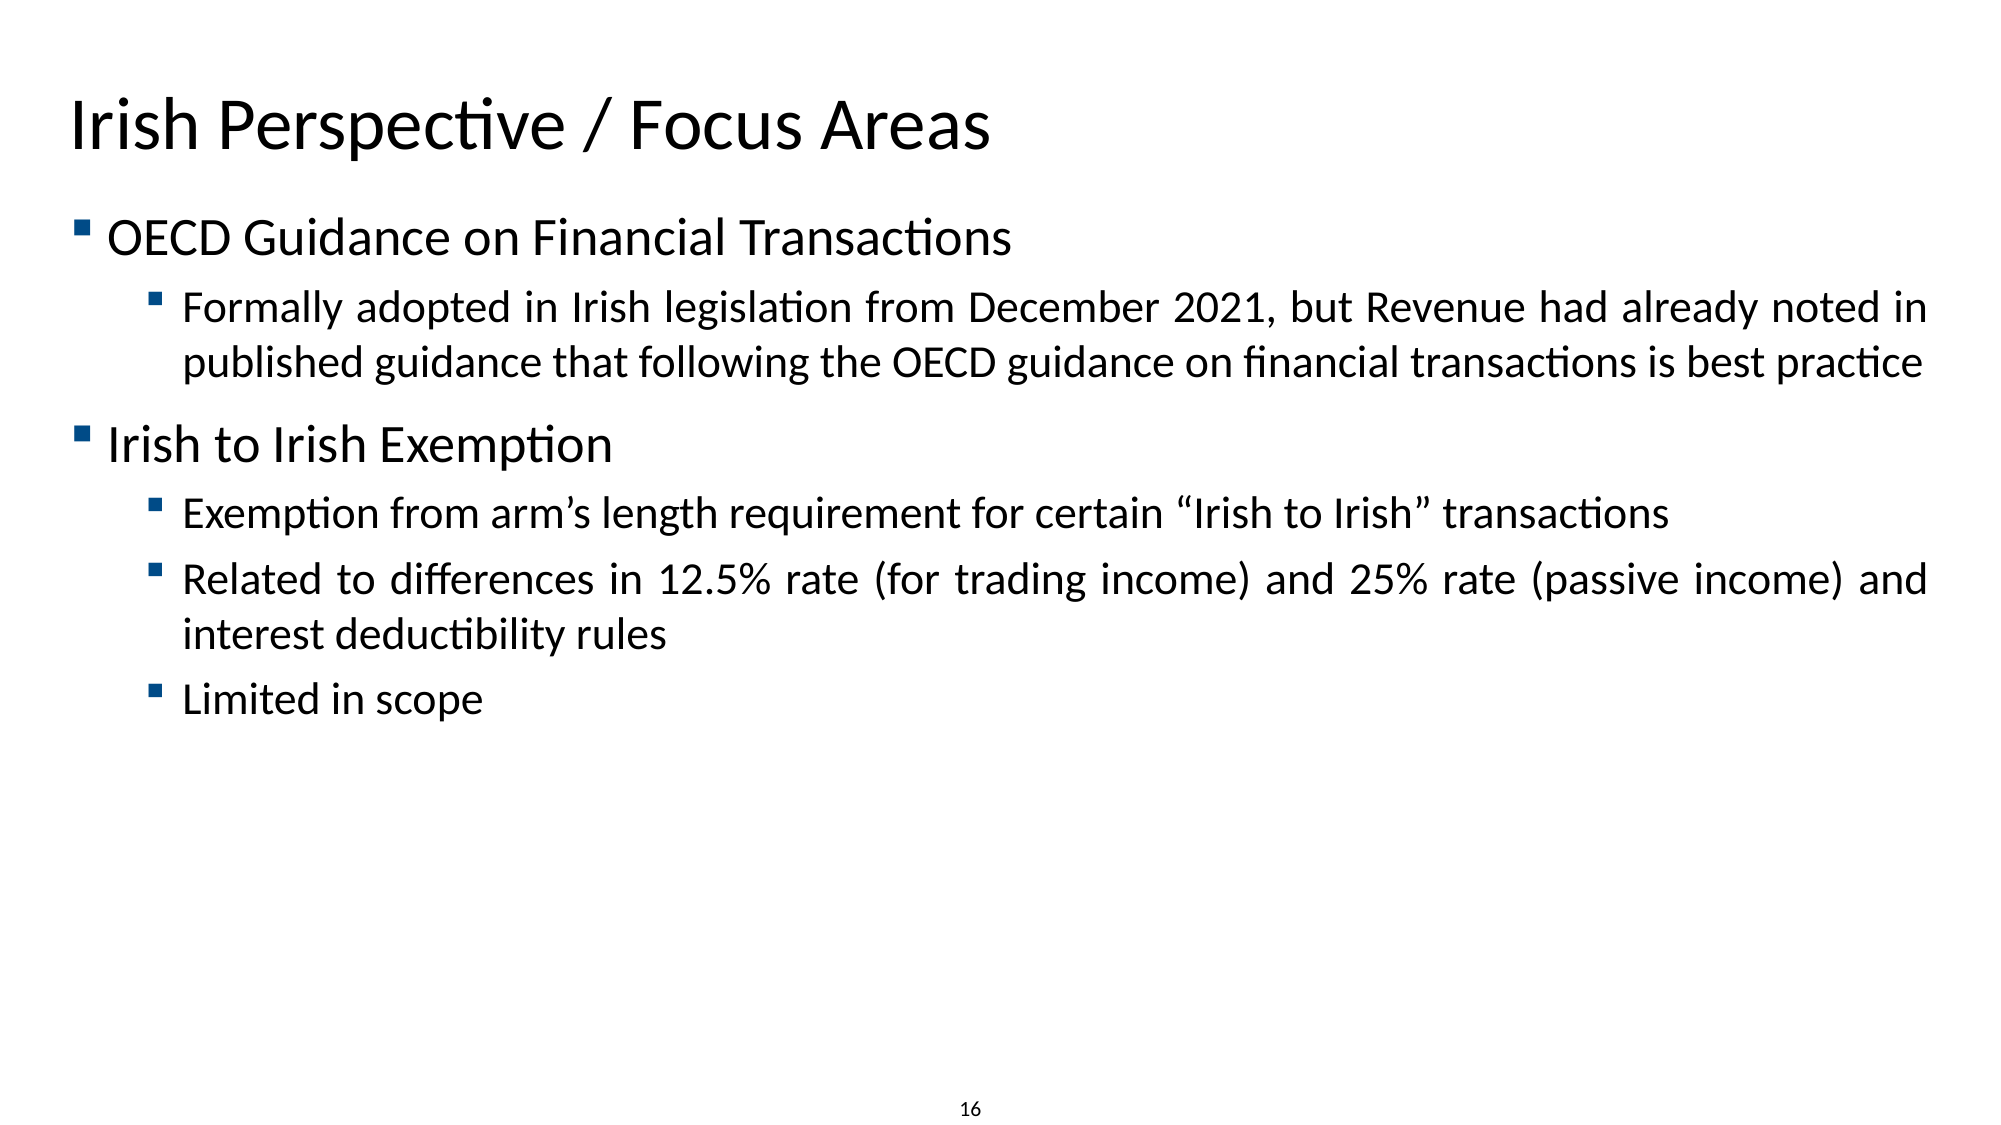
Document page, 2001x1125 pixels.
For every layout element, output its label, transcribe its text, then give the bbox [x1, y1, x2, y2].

text_box OECD Guidance on Financial Transactions Formally adopted in Irish legislation from December 2021, but Revenue had already noted in published guidance that following the OECD guidance on financial transactions is best practice Irish to Irish Exemption Exemption from arm’s length requirement for certain “Irish to Irish” transactions Related to differences in 12.5% rate (for trading income) and 25% rate (passive income) and interest deductibility rules Limited in scope [54, 194, 1945, 1027]
title Irish Perspective / Focus Areas [54, 30, 1945, 194]
